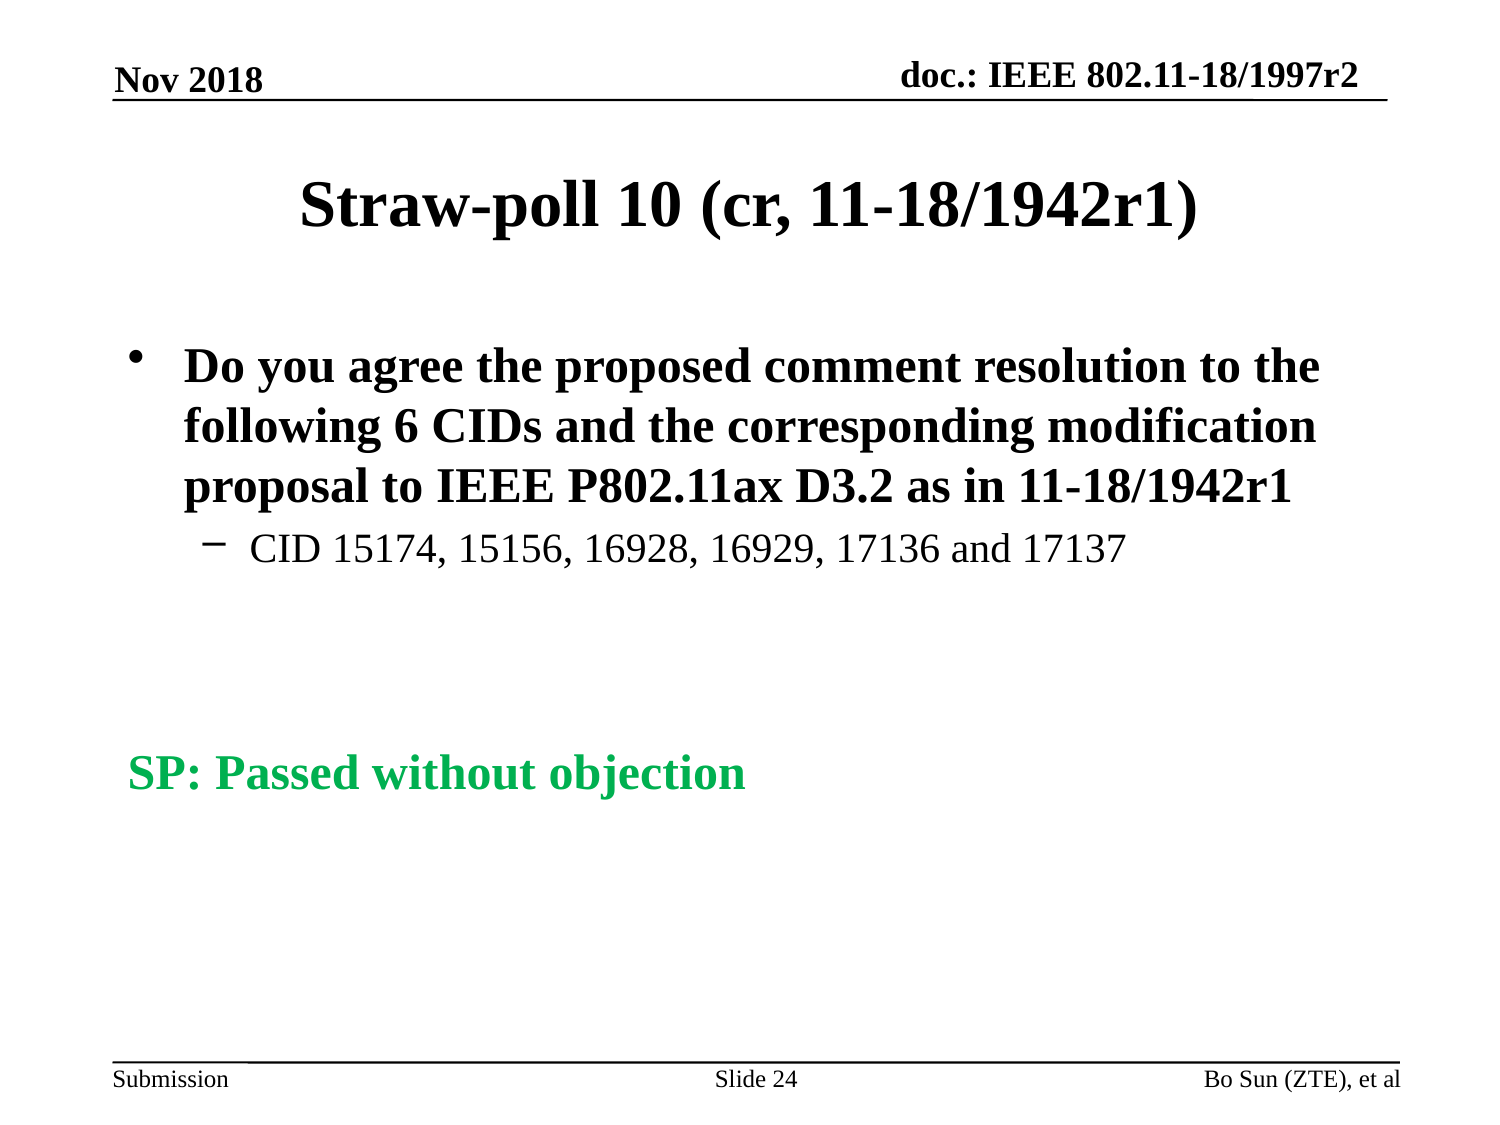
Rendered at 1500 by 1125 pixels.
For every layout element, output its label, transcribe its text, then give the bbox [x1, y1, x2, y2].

footer Bo Sun (ZTE), et al [1200, 1061, 1402, 1093]
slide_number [114, 54, 265, 101]
list Do you agree the proposed comment resolution to the following 6 CIDs and the corresponding modification proposal to IEEE P802.11ax D3.2 as in 11-18/1942r1 CID 15174, 15156, 16928, 16929, 17136 and 17137 SP: Passed without objection [112, 324, 1388, 1000]
title Straw-poll 10 (cr, 11-18/1942r1) [112, 112, 1388, 288]
slide_number Slide 24 [712, 1061, 800, 1093]
